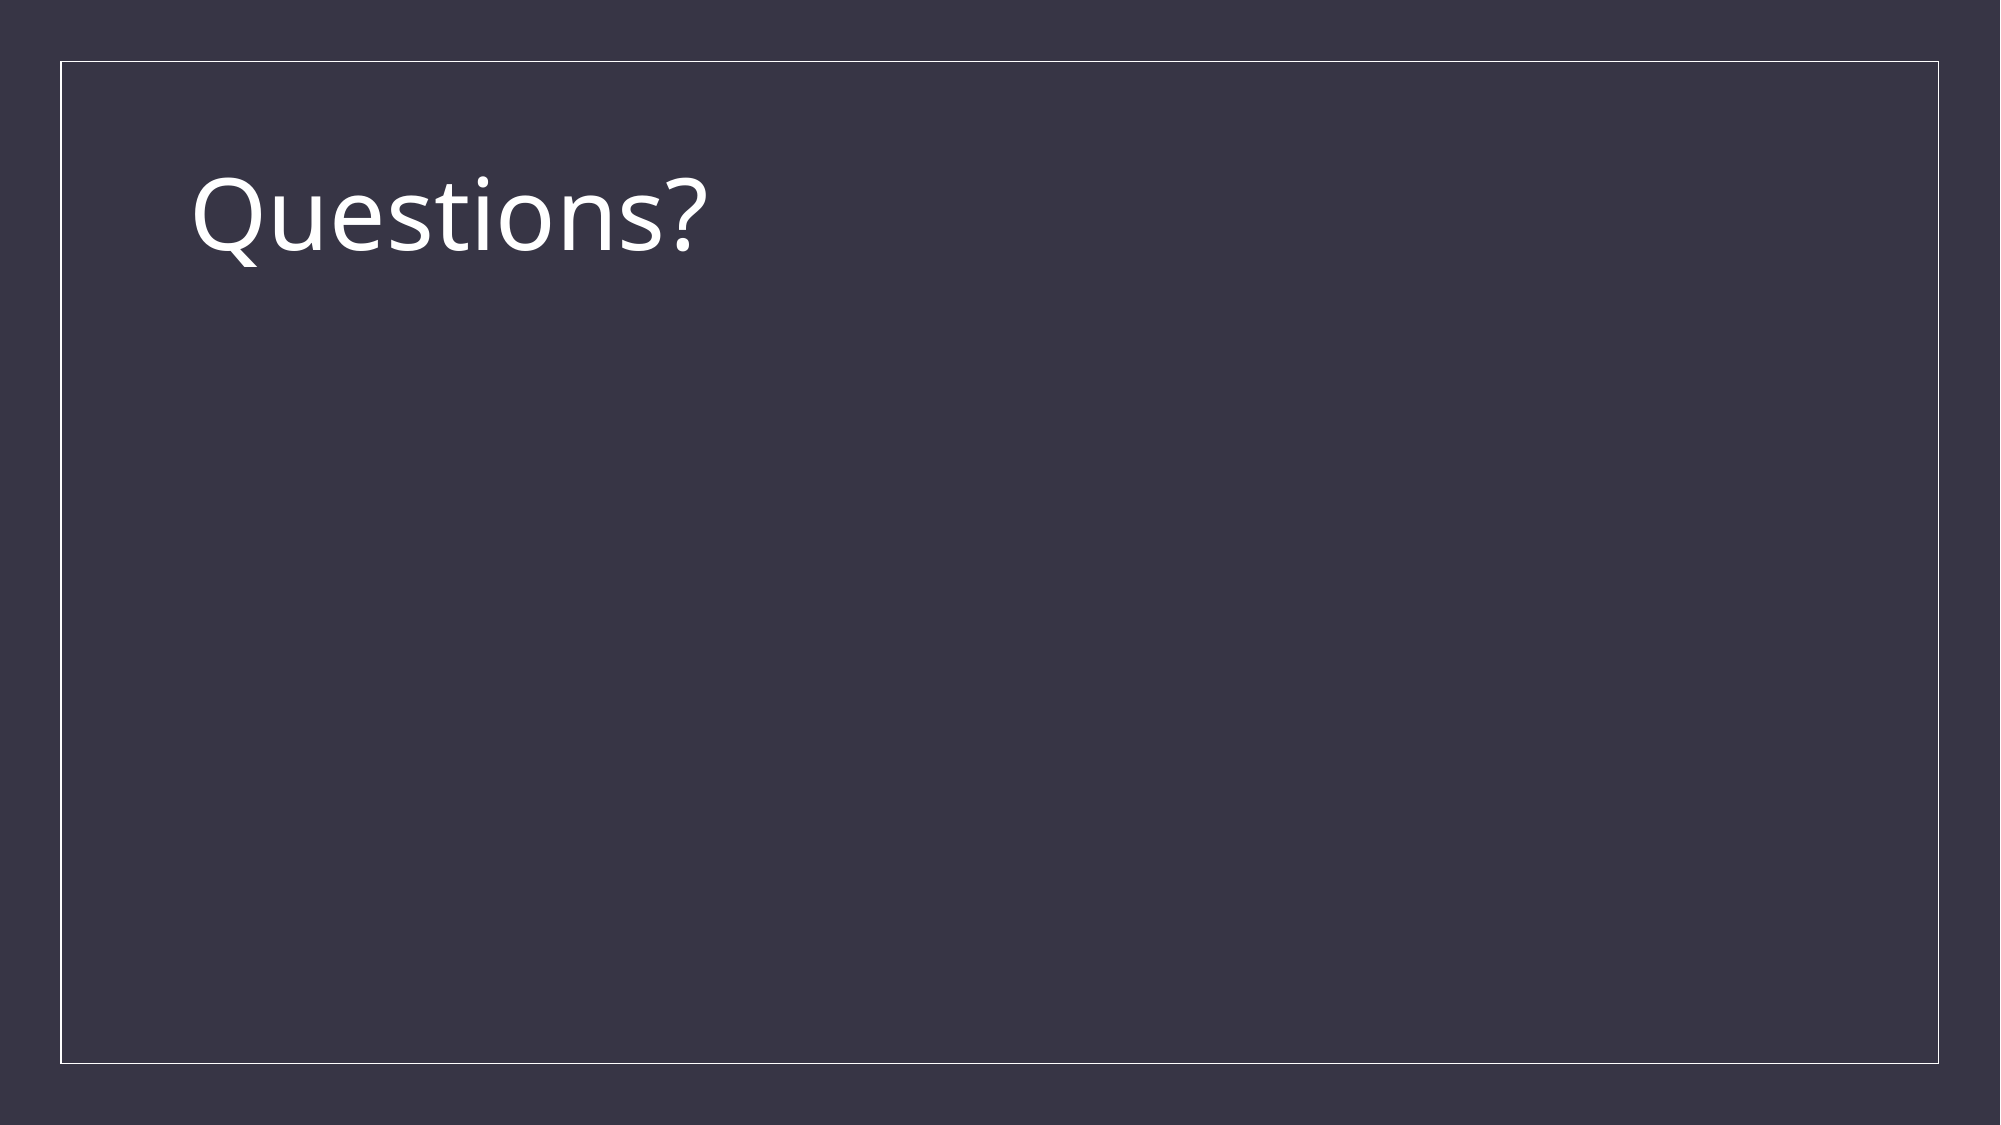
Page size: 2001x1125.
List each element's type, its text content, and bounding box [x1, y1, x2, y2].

title Questions? [174, 105, 1825, 331]
